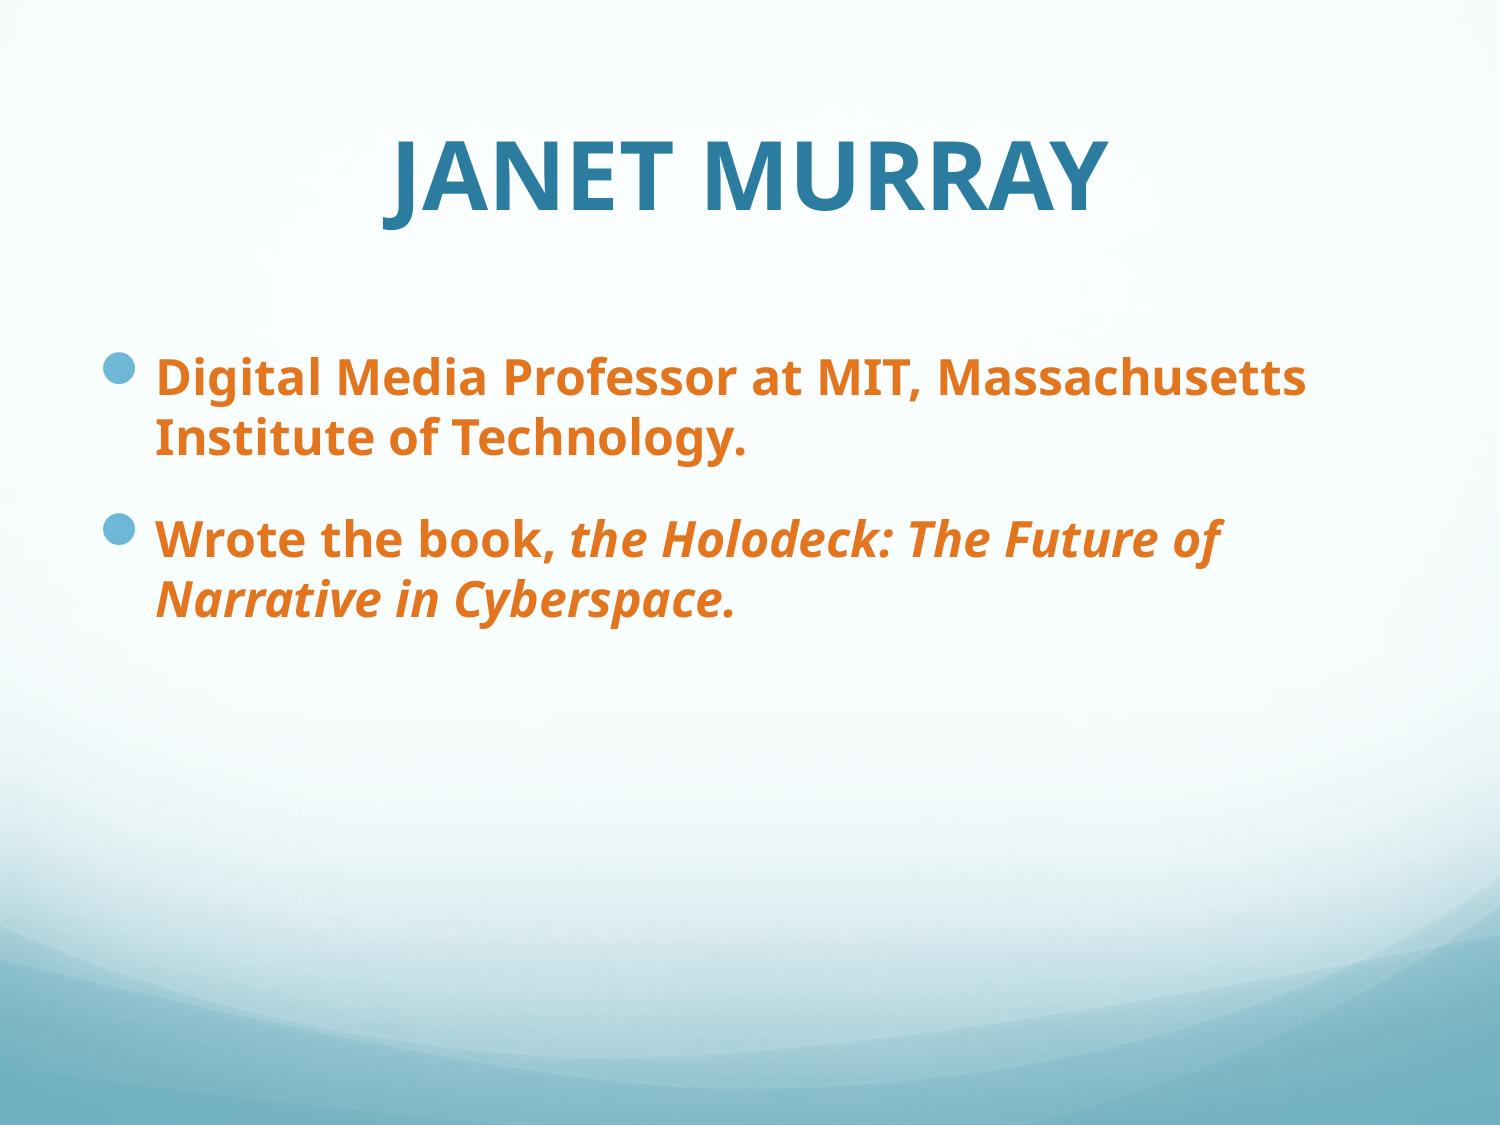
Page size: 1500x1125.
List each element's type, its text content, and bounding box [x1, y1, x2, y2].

list Digital Media Professor at MIT, Massachusetts Institute of Technology. Wrote the book, the Holodeck: The Future of Narrative in Cyberspace. [83, 337, 1434, 1081]
title Janet Murray [90, 17, 1410, 237]
